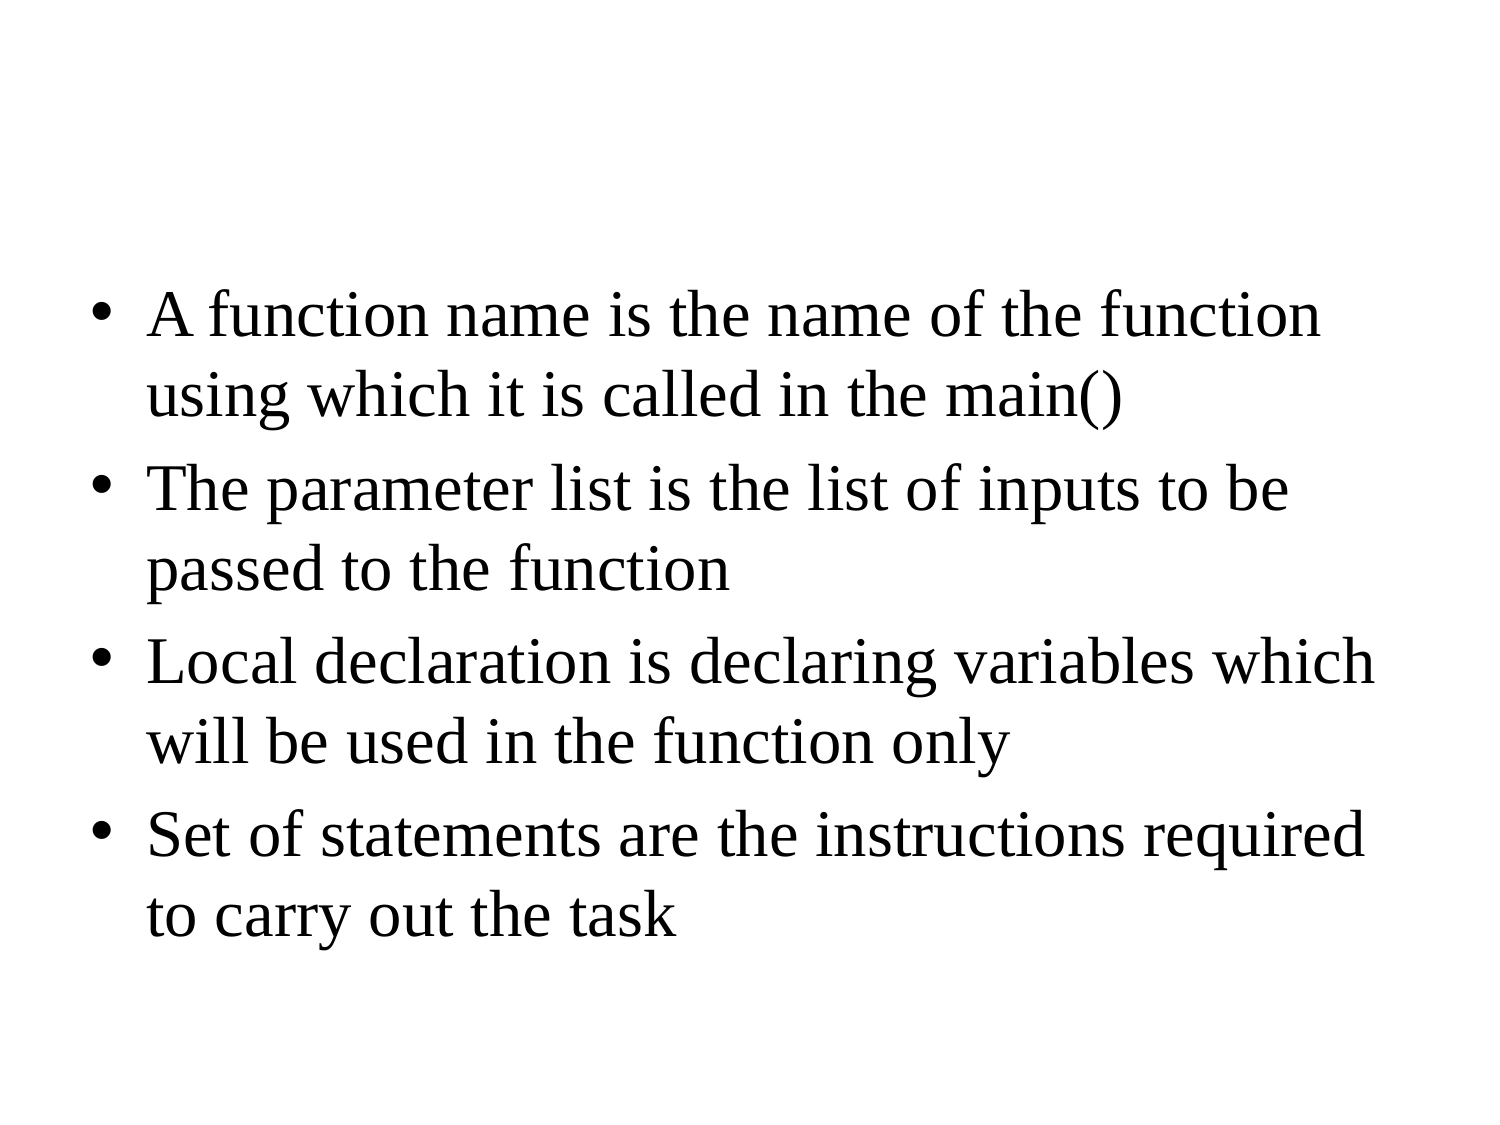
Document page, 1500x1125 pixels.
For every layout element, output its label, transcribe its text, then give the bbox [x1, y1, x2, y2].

list A function name is the name of the function using which it is called in the main() The parameter list is the list of inputs to be passed to the function Local declaration is declaring variables which will be used in the function only Set of statements are the instructions required to carry out the task [75, 262, 1425, 1005]
